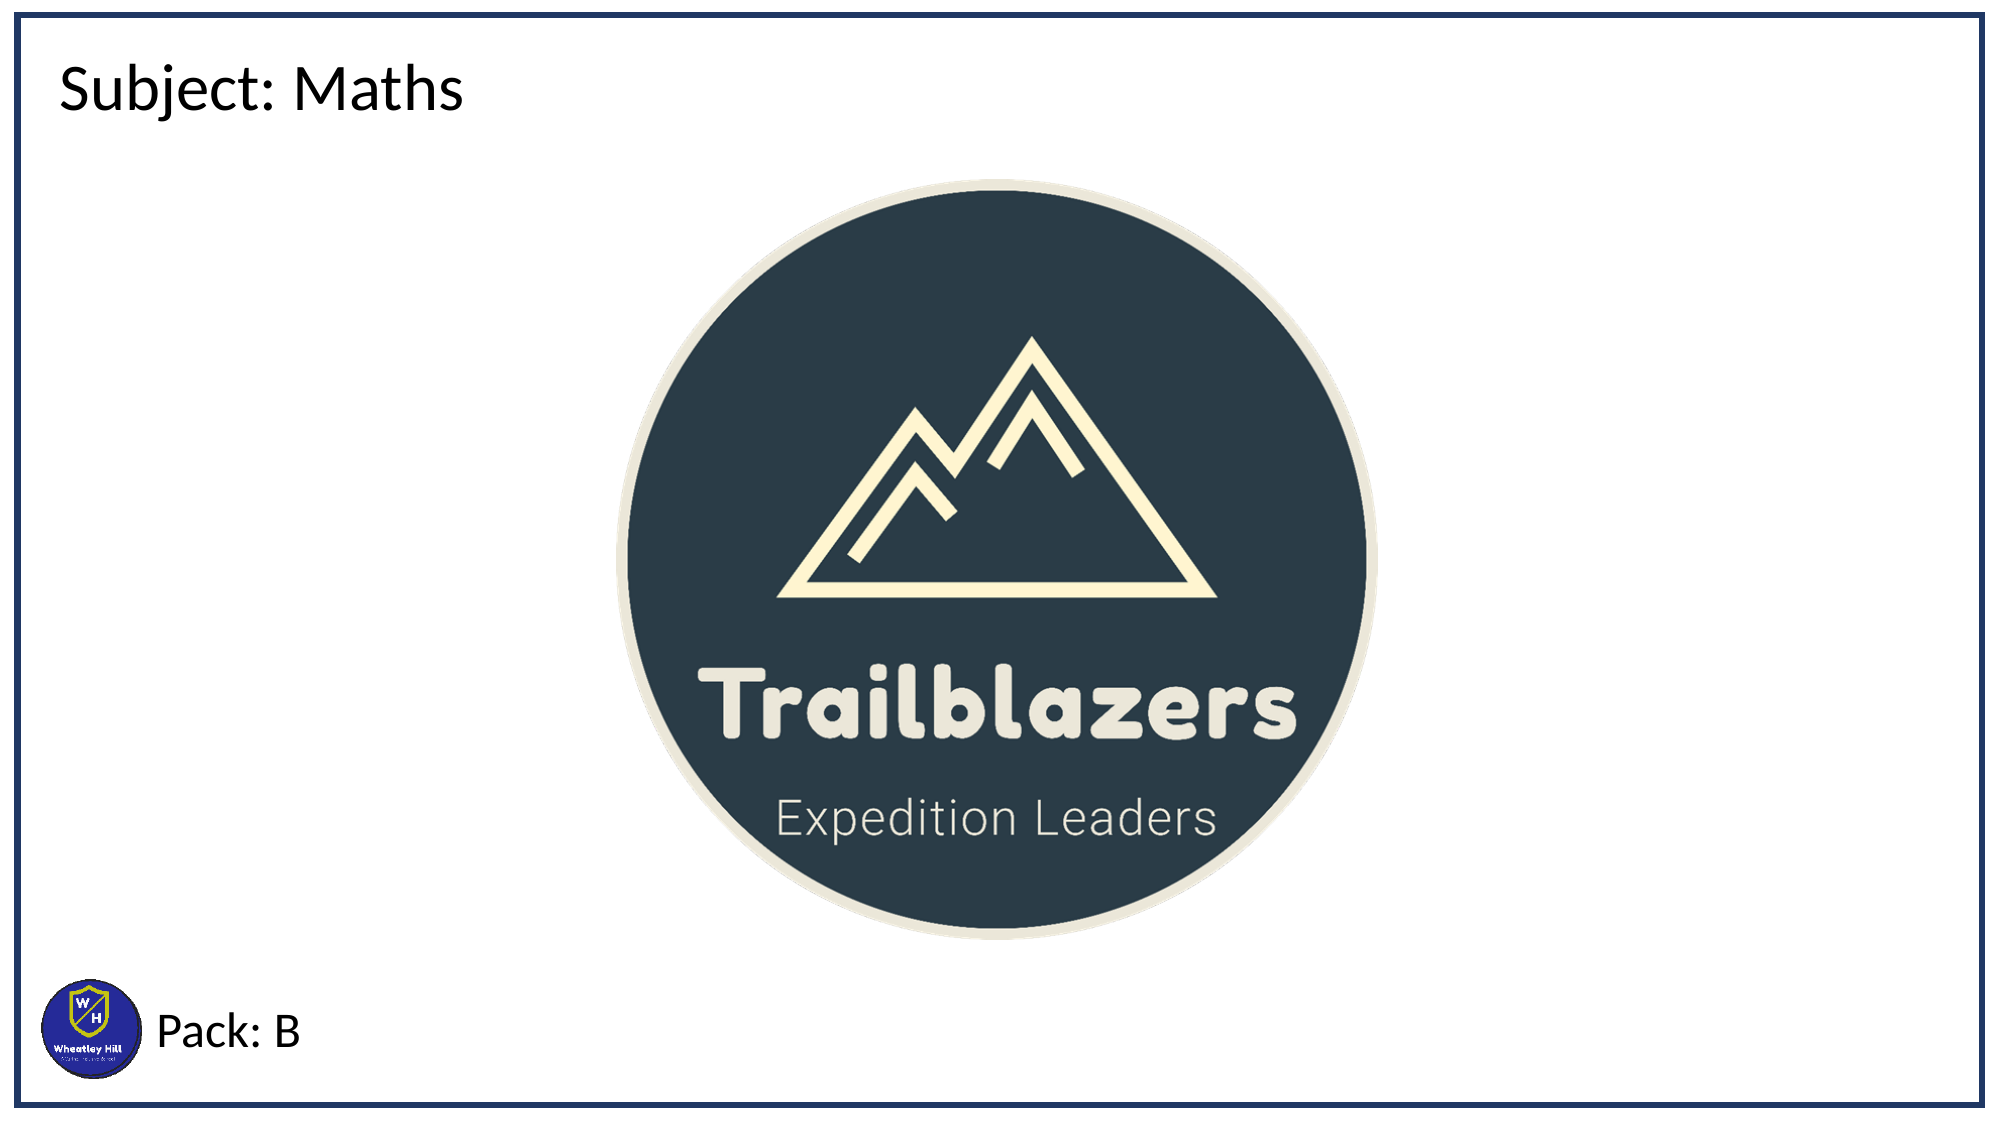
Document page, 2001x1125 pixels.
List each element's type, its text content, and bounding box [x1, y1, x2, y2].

picture [41, 979, 142, 1079]
text_box [16, 14, 1983, 1106]
text_box Subject: Maths [44, 36, 1264, 132]
picture [616, 179, 1378, 940]
text_box Pack: B [142, 989, 323, 1065]
